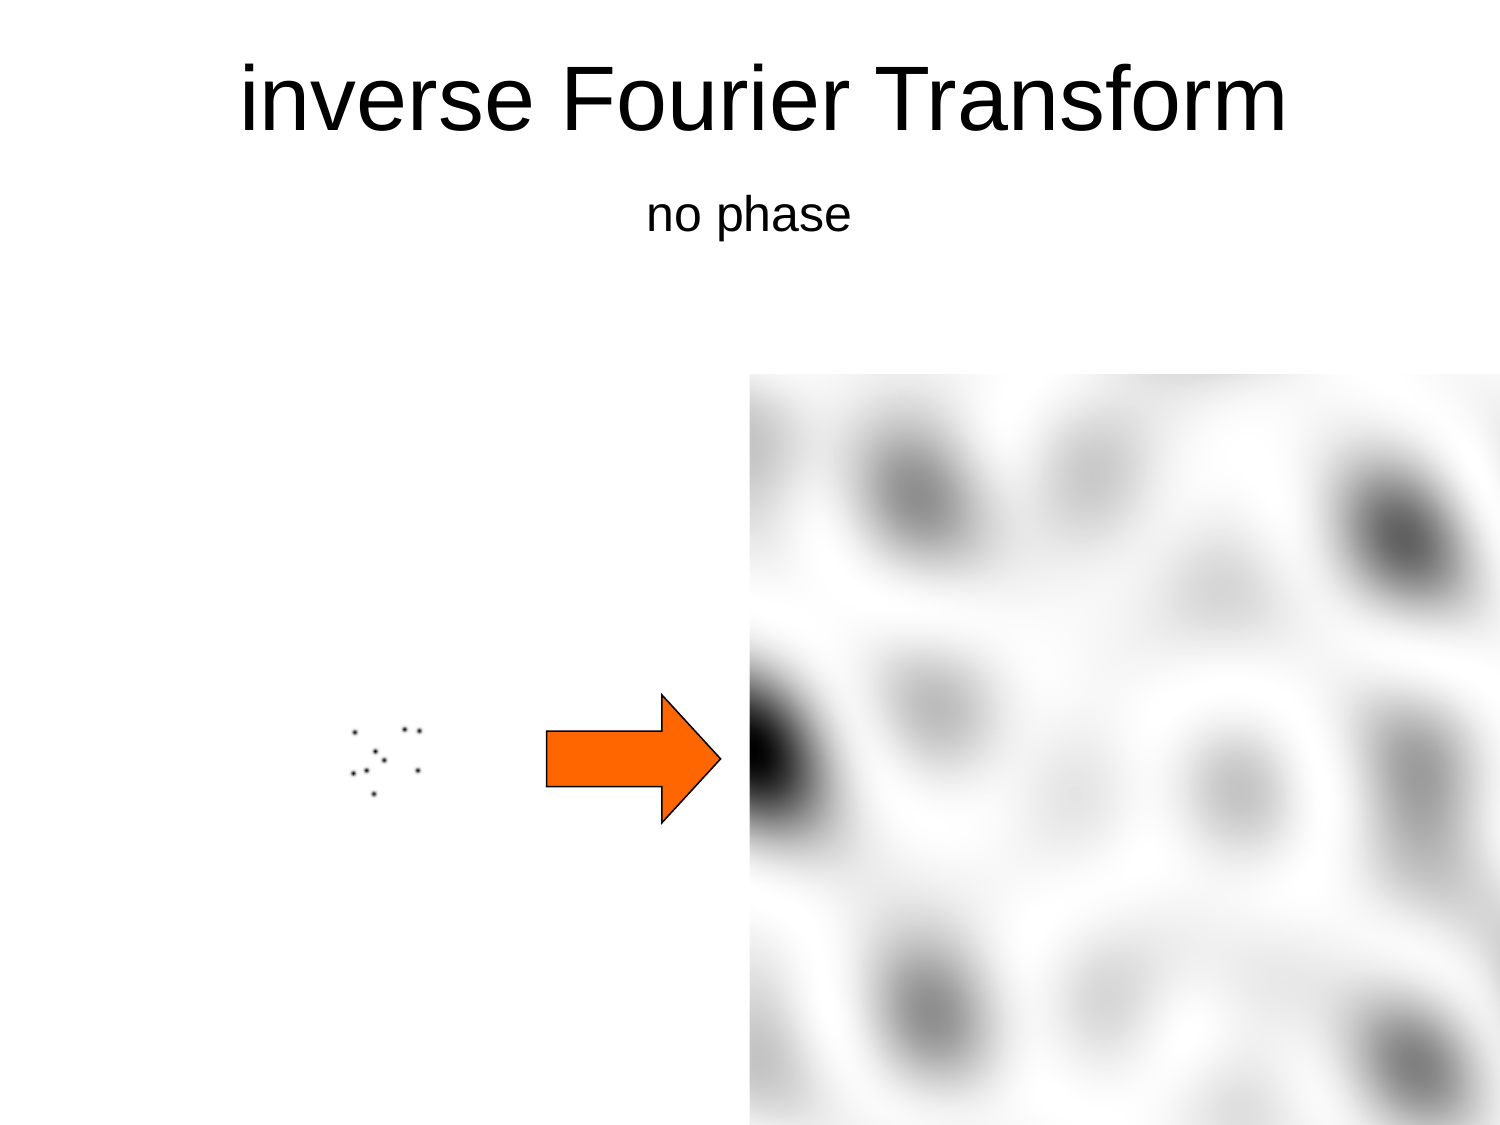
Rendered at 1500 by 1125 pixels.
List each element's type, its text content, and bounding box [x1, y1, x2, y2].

text_box inverse Fourier Transform [29, 0, 1500, 188]
picture [0, 374, 1500, 1125]
text_box no phase [632, 174, 868, 250]
